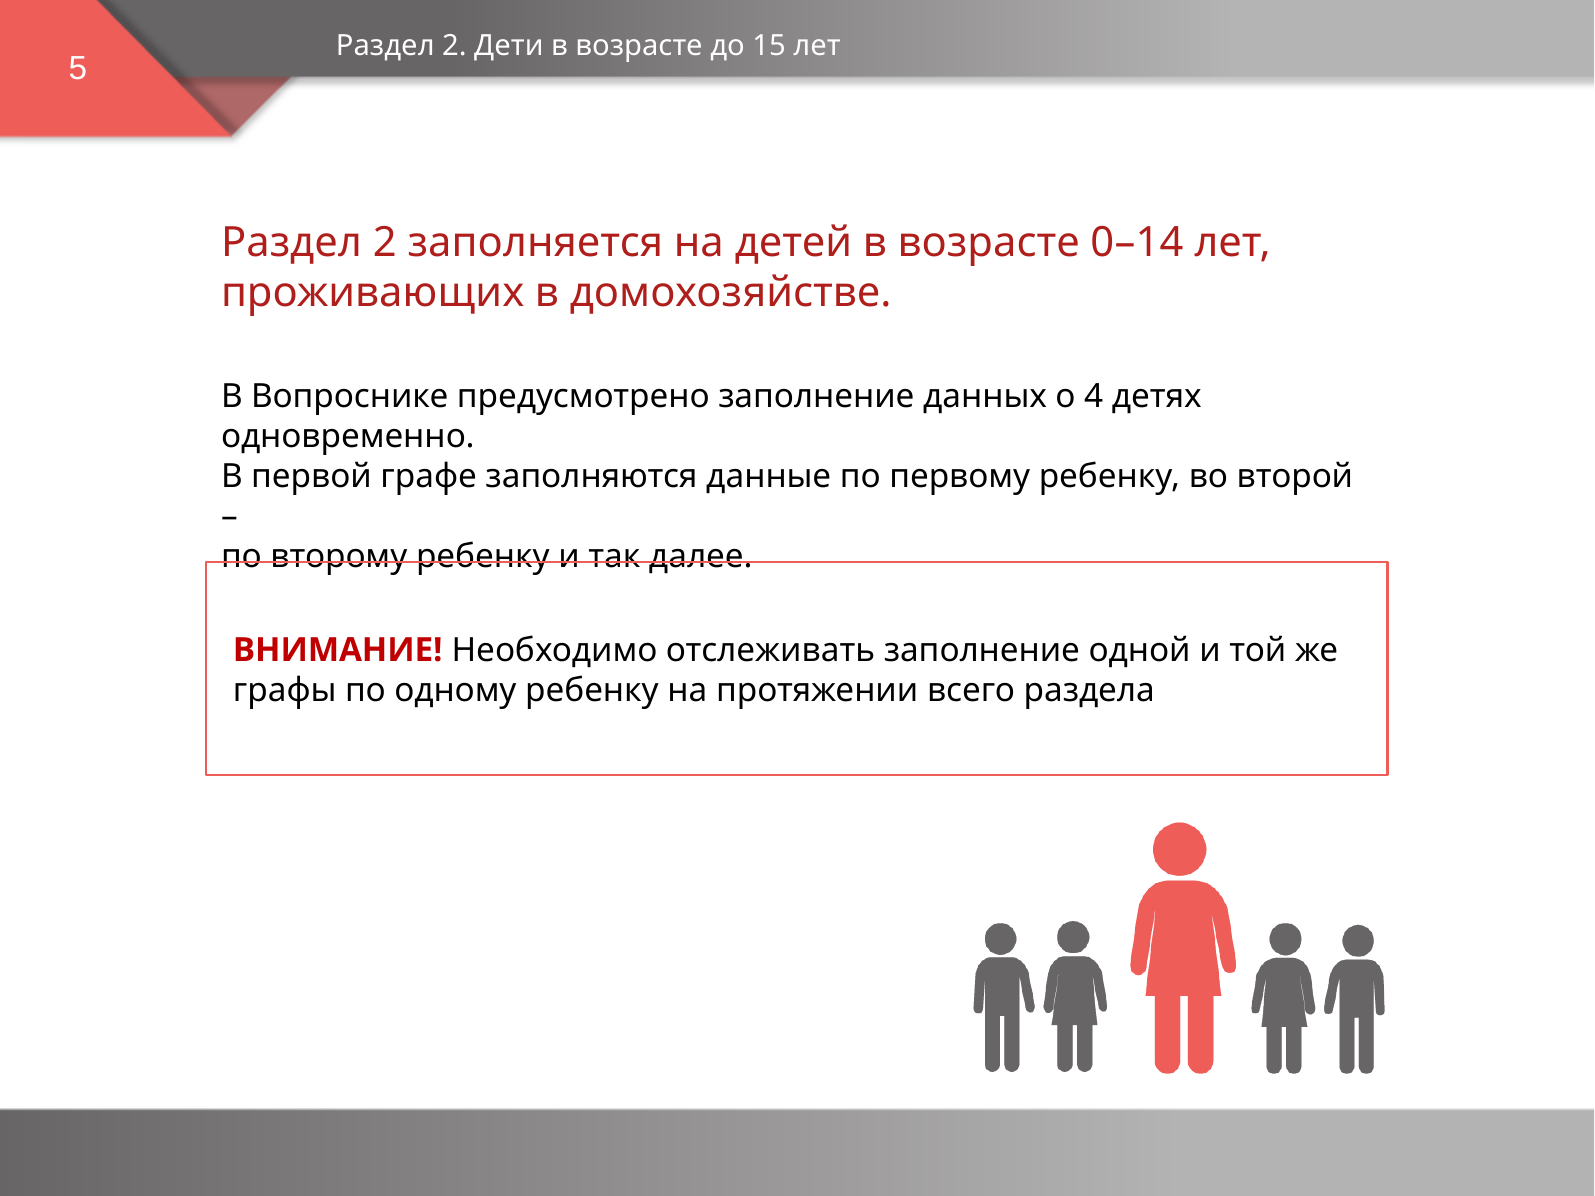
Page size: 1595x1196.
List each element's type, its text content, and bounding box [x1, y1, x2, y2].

text_box [204, 560, 1390, 777]
picture [0, 0, 1595, 1196]
text_box В Вопроснике предусмотрено заполнение данных о 4 детях одновременно. В первой графе заполняются данные по первому ребенку, во второй – по второму ребенку и так далее. [206, 366, 1388, 560]
text_box Раздел 2 заполняется на детей в возрасте 0–14 лет, проживающих в домохозяйстве. [206, 207, 1341, 323]
text_box 5 [53, 39, 124, 94]
list Раздел 2. Дети в возрасте до 15 лет [321, 18, 1385, 55]
